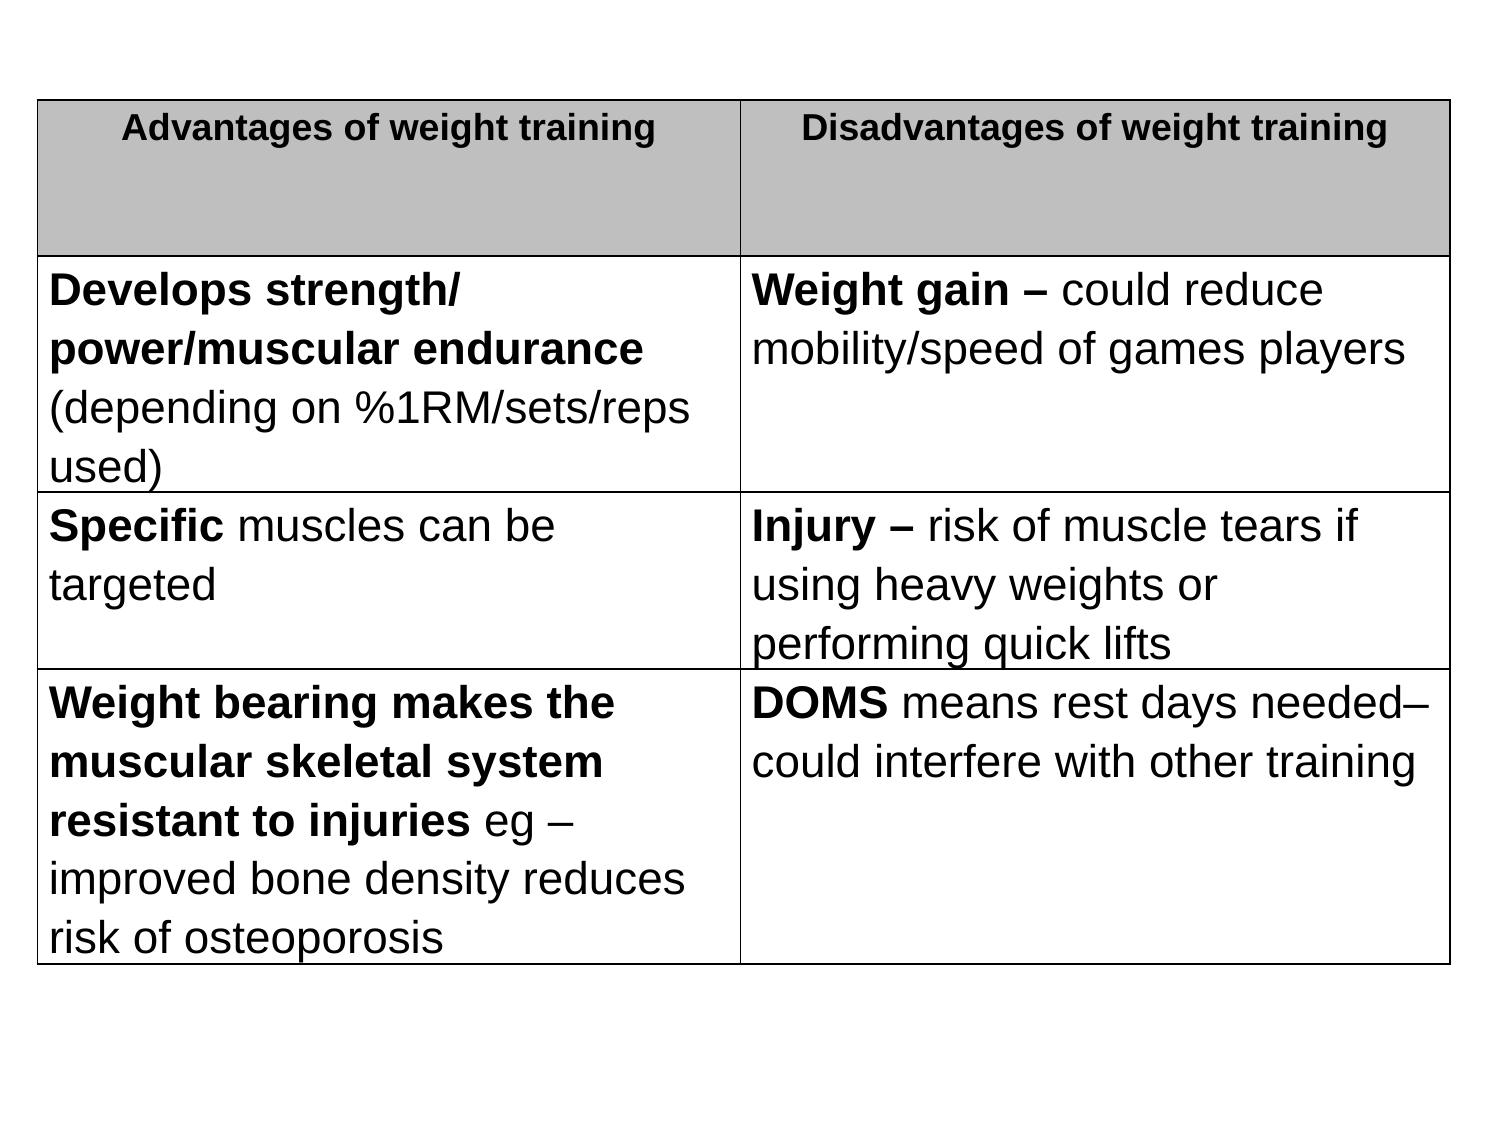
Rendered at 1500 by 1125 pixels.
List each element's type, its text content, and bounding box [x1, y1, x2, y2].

table_cell Specific muscles can be targeted [38, 493, 740, 668]
table_cell Weight gain – could reduce mobility/speed of games players [741, 257, 1449, 491]
table_cell Develops strength/ power/muscular endurance (depending on %1RM/sets/reps used) [38, 257, 740, 491]
table_header Disadvantages of weight training [741, 101, 1449, 255]
table_cell Injury – risk of muscle tears if using heavy weights or performing quick lifts [741, 493, 1449, 668]
table_header Advantages of weight training [38, 101, 740, 255]
table_cell Weight bearing makes the muscular skeletal system resistant to injuries eg – improved bone density reduces risk of osteoporosis [38, 670, 740, 963]
table_cell DOMS means rest days needed– could interfere with other training [741, 670, 1449, 963]
